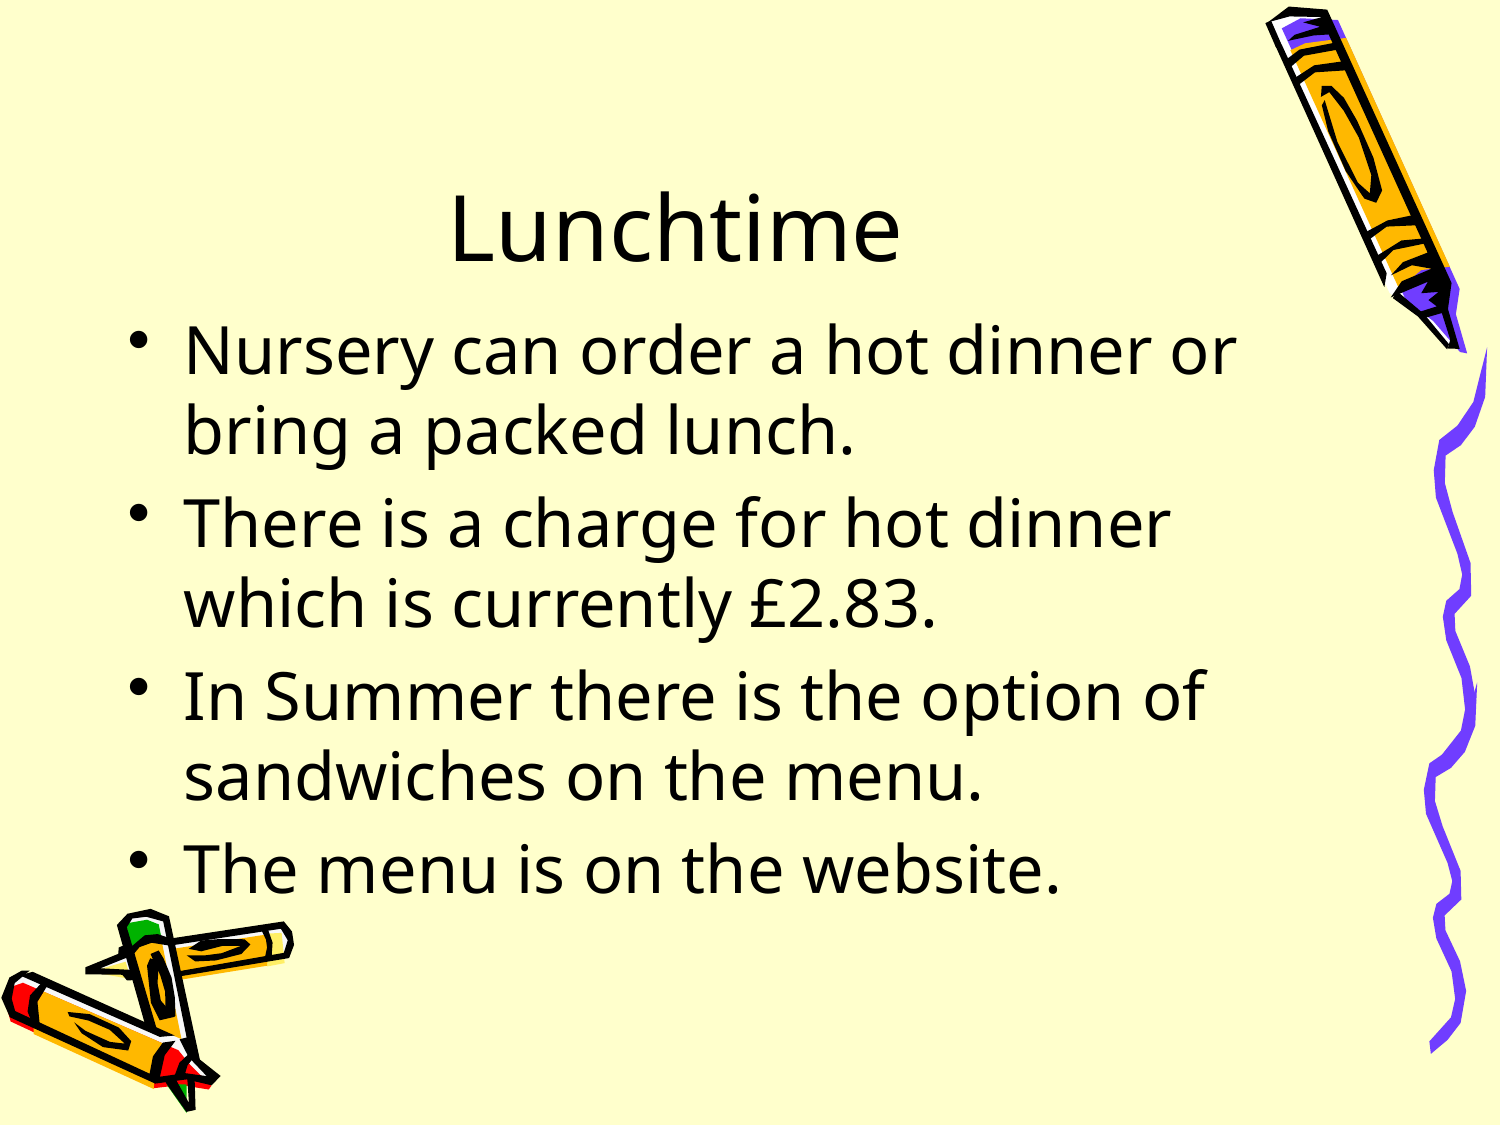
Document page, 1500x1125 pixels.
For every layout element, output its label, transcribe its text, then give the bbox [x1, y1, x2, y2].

list Nursery can order a hot dinner or bring a packed lunch. There is a charge for hot dinner which is currently £2.83. In Summer there is the option of sandwiches on the menu. The menu is on the website. [112, 299, 1375, 900]
title Lunchtime [112, 24, 1240, 288]
